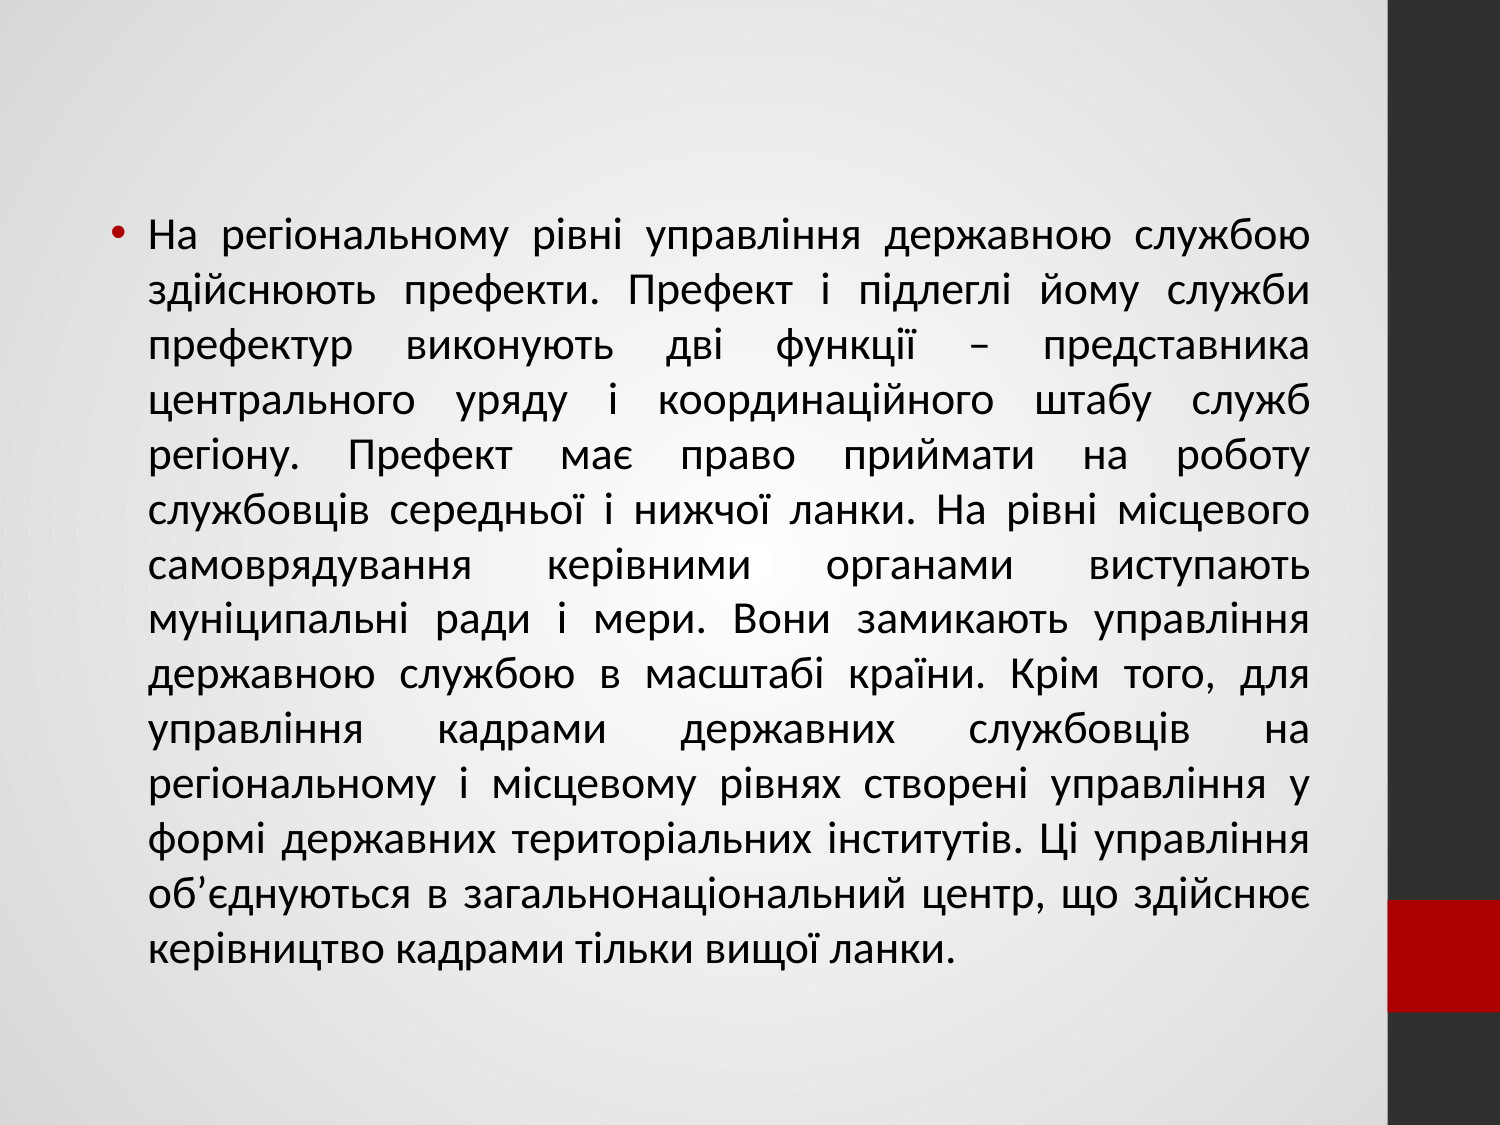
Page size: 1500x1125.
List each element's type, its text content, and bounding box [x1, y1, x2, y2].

list На регіональному рівні управління державною службою здійснюють префекти. Префект і підлеглі йому служби префектур виконують дві функції – представника центрального уряду і координаційного штабу служб регіону. Префект має право приймати на роботу службовців середньої і нижчої ланки. На рівні місцевого самоврядування керівними органами виступають муніципальні ради і мери. Вони замикають управління державною службою в масштабі країни. Крім того, для управління кадрами державних службовців на регіональному і місцевому рівнях створені управління у формі державних територіальних інститутів. Ці управління об’єднуються в загальнонаціональний центр, що здійснює керівництво кадрами тільки вищої ланки. [76, 196, 1327, 984]
